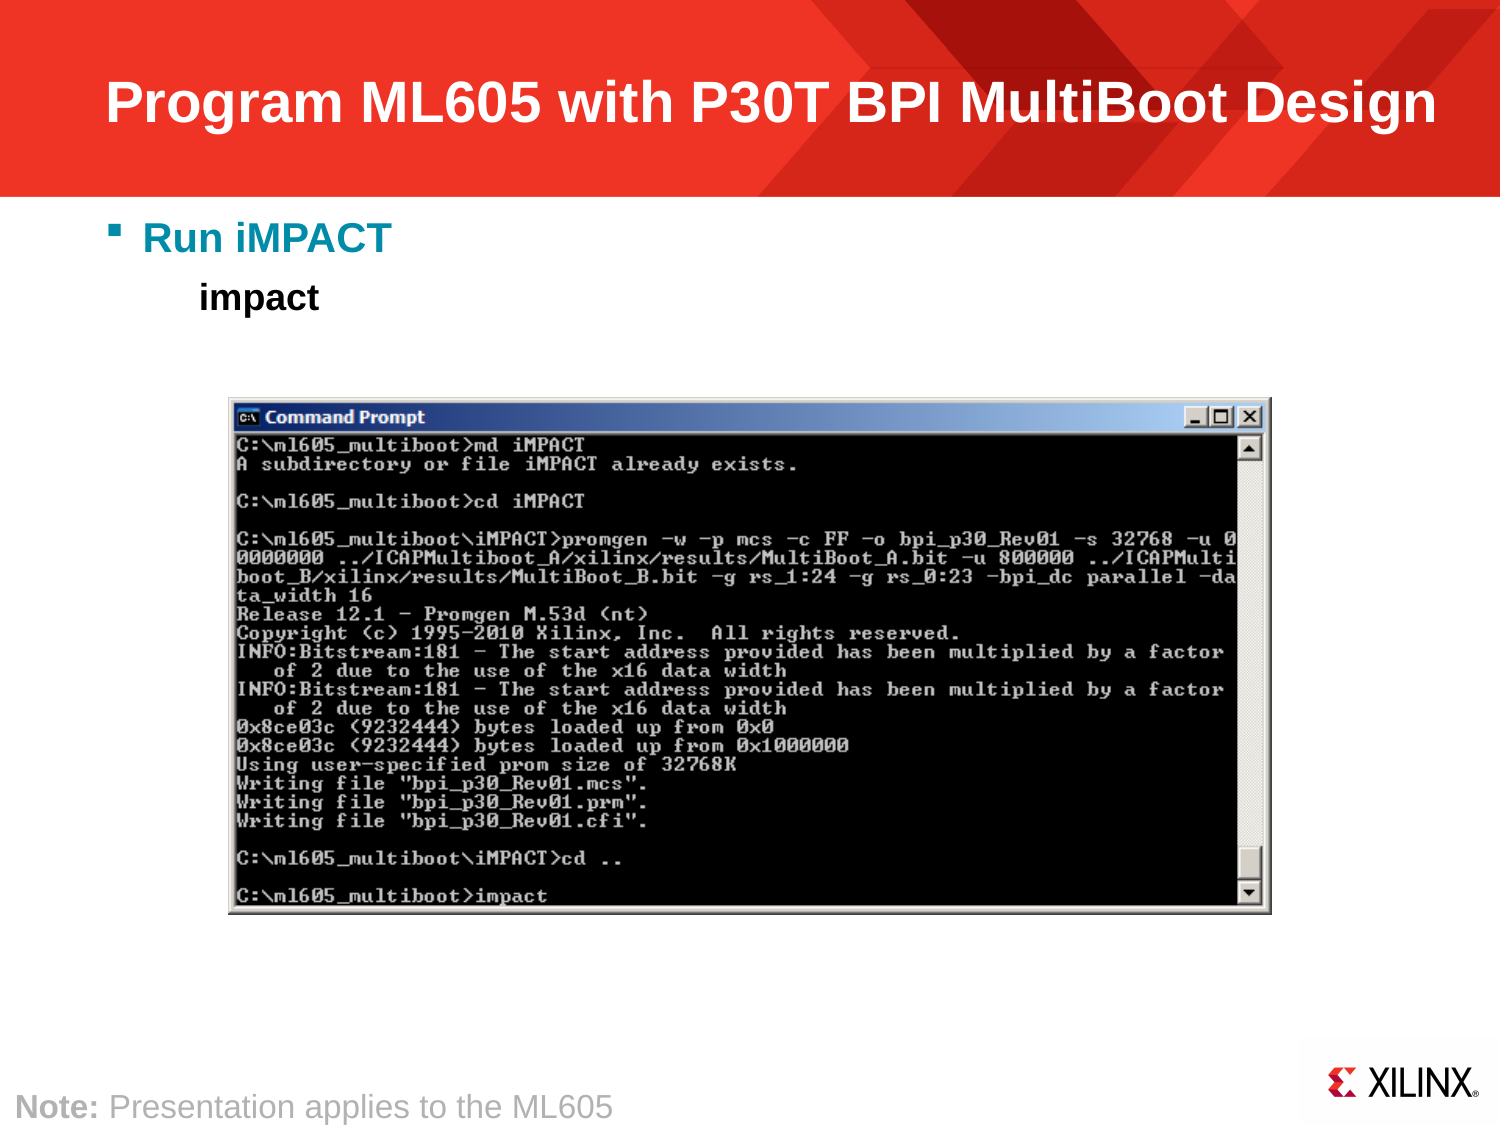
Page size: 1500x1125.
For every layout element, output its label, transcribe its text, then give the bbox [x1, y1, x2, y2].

list Run iMPACT impact [75, 199, 1499, 1125]
text_box Note: Presentation applies to the ML605 [0, 1071, 1225, 1125]
picture [0, 0, 1500, 197]
title Program ML605 with P30T BPI MultiBoot Design [75, 1, 1499, 189]
picture [227, 396, 1273, 915]
